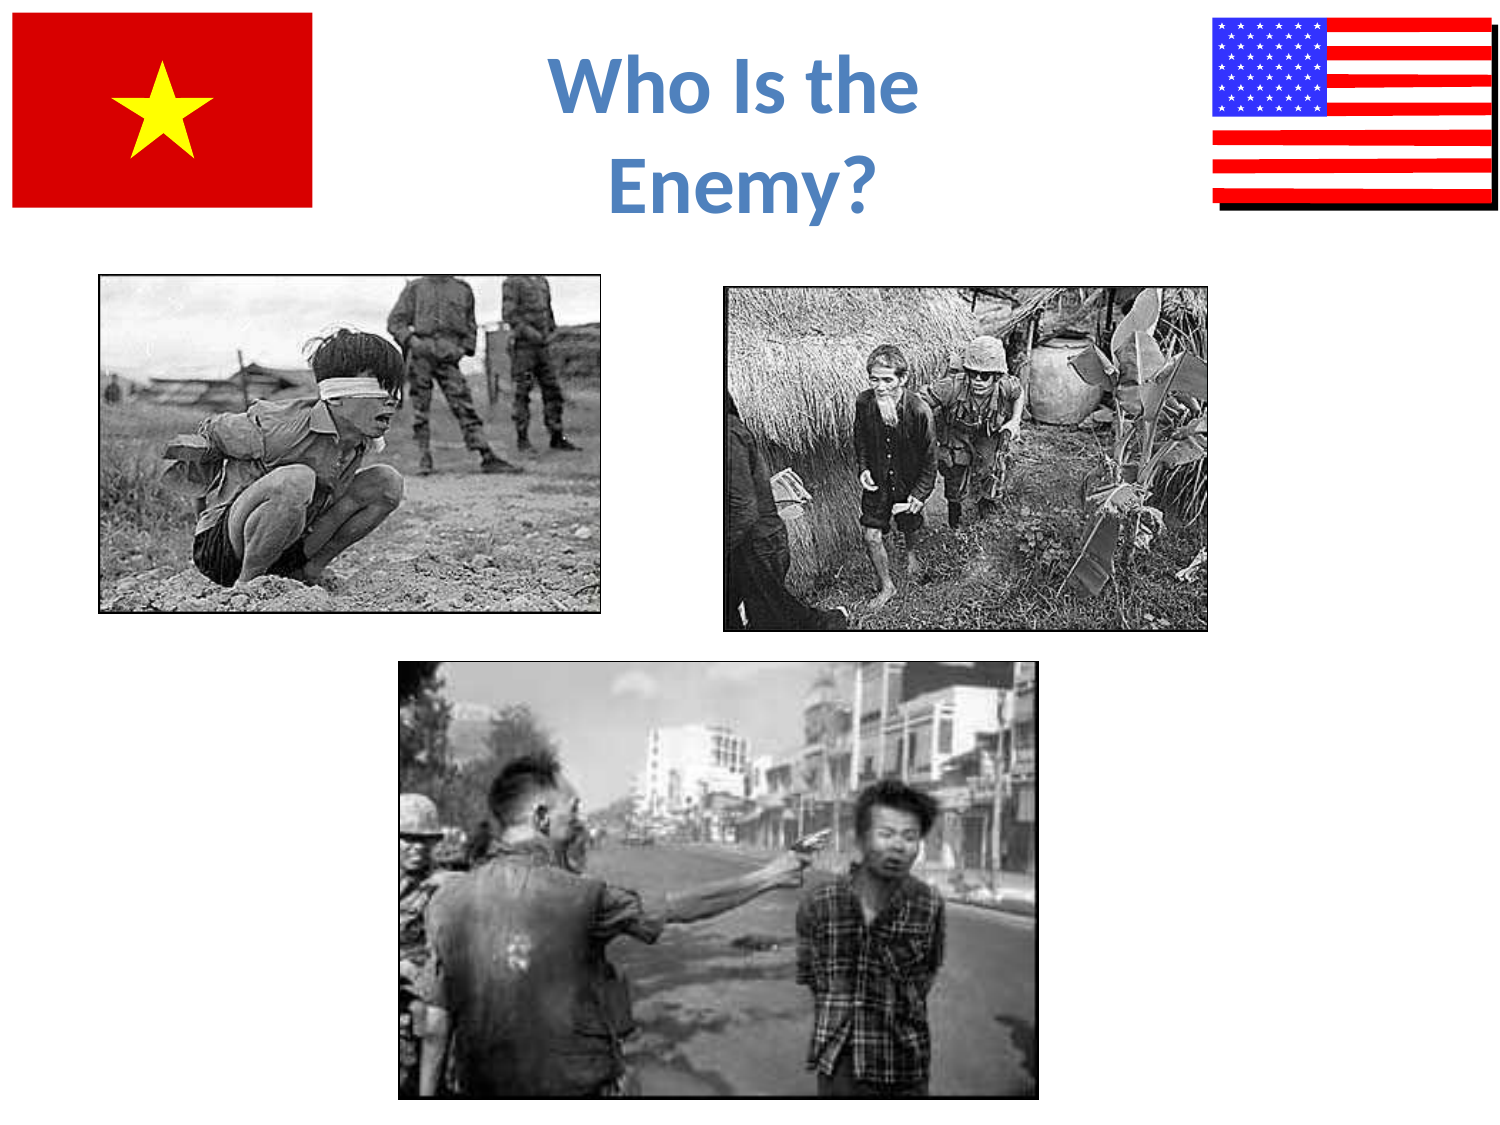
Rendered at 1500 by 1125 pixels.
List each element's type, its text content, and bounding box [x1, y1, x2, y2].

picture [724, 287, 1207, 631]
picture [399, 662, 1038, 1099]
title Who Is the Enemy? [249, 22, 1238, 238]
picture [99, 274, 601, 613]
